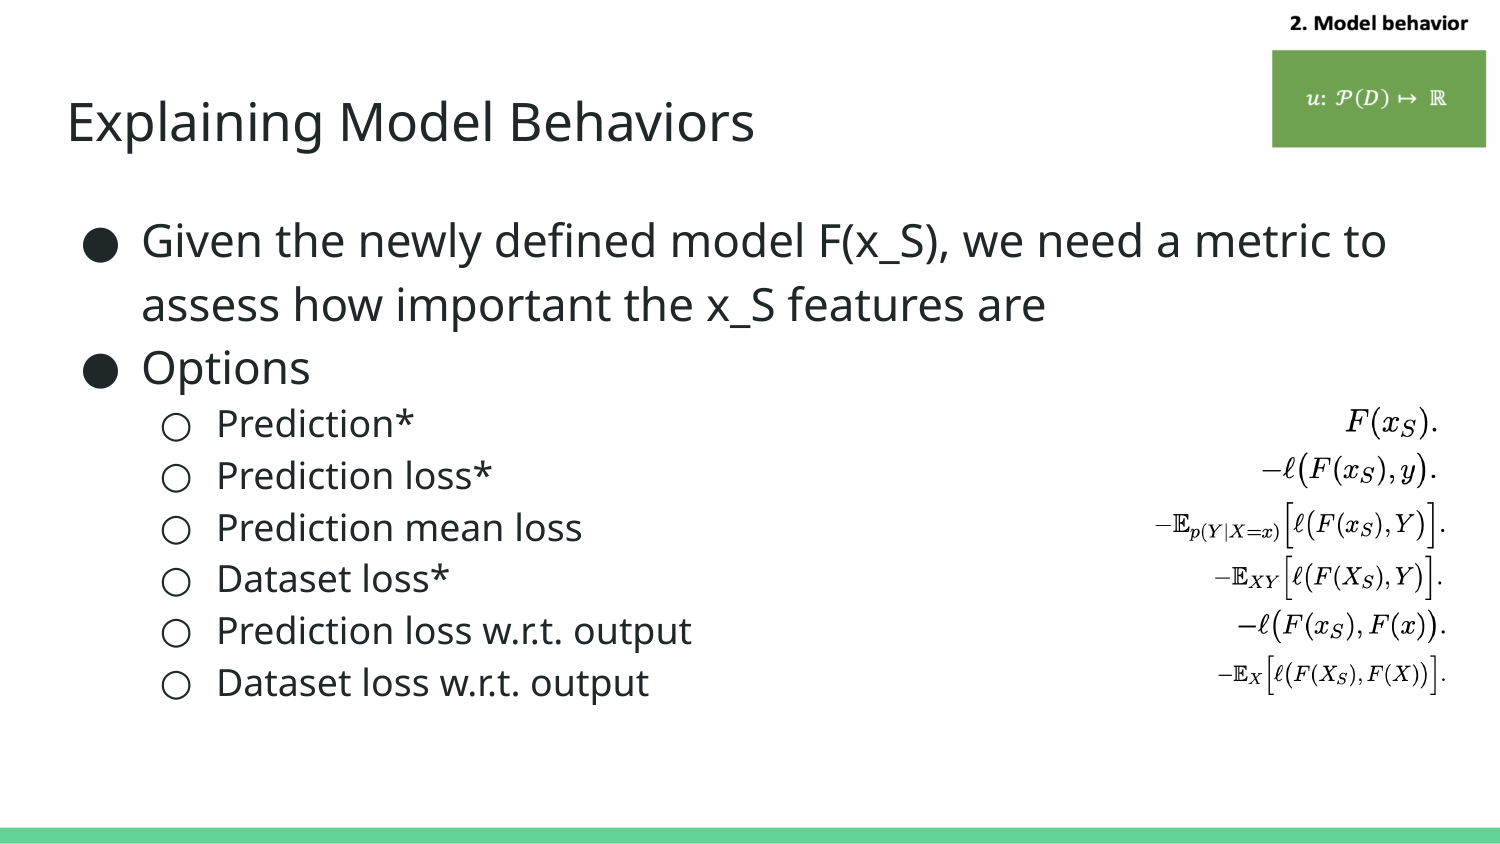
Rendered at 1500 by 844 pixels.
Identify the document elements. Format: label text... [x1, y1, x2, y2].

picture [1255, 0, 1500, 167]
list Given the newly defined model F(x_S), we need a metric to assess how important the x_S features are Options Prediction* Prediction loss* Prediction mean loss Dataset loss* Prediction loss w.r.t. output Dataset loss w.r.t. output [51, 189, 1449, 750]
picture [1145, 393, 1460, 703]
title Explaining Model Behaviors [51, 72, 1250, 167]
